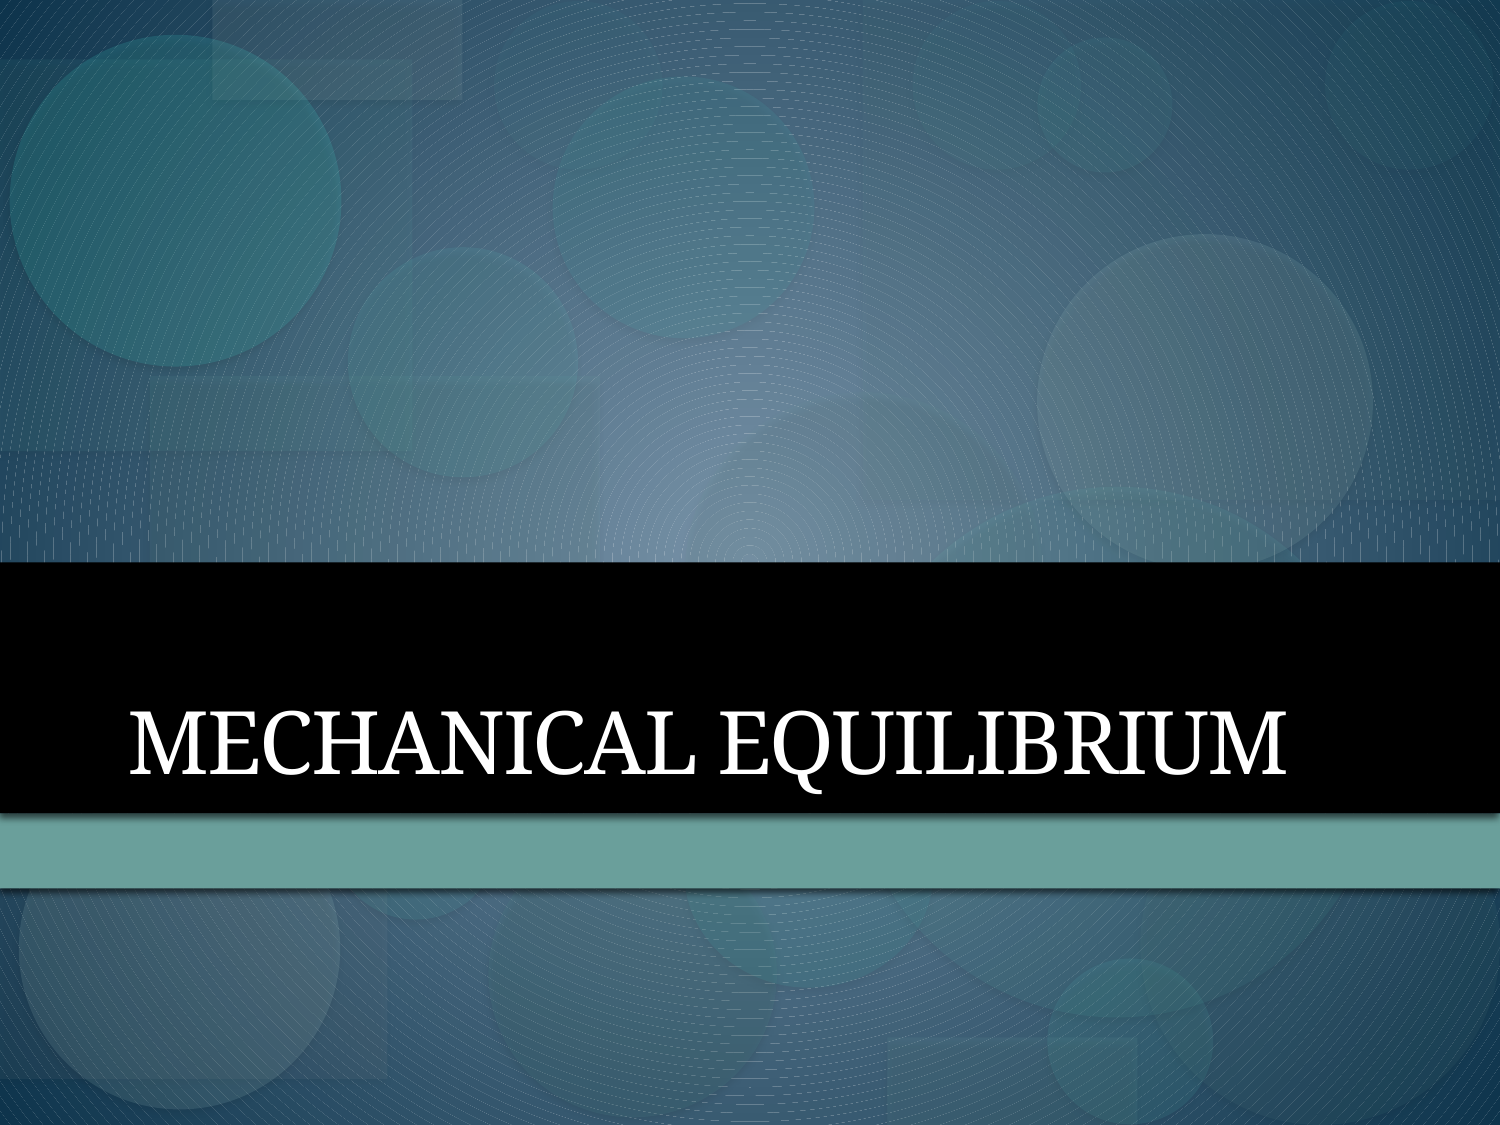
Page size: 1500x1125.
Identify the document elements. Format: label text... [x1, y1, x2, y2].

title Mechanical Equilibrium [112, 575, 1413, 800]
